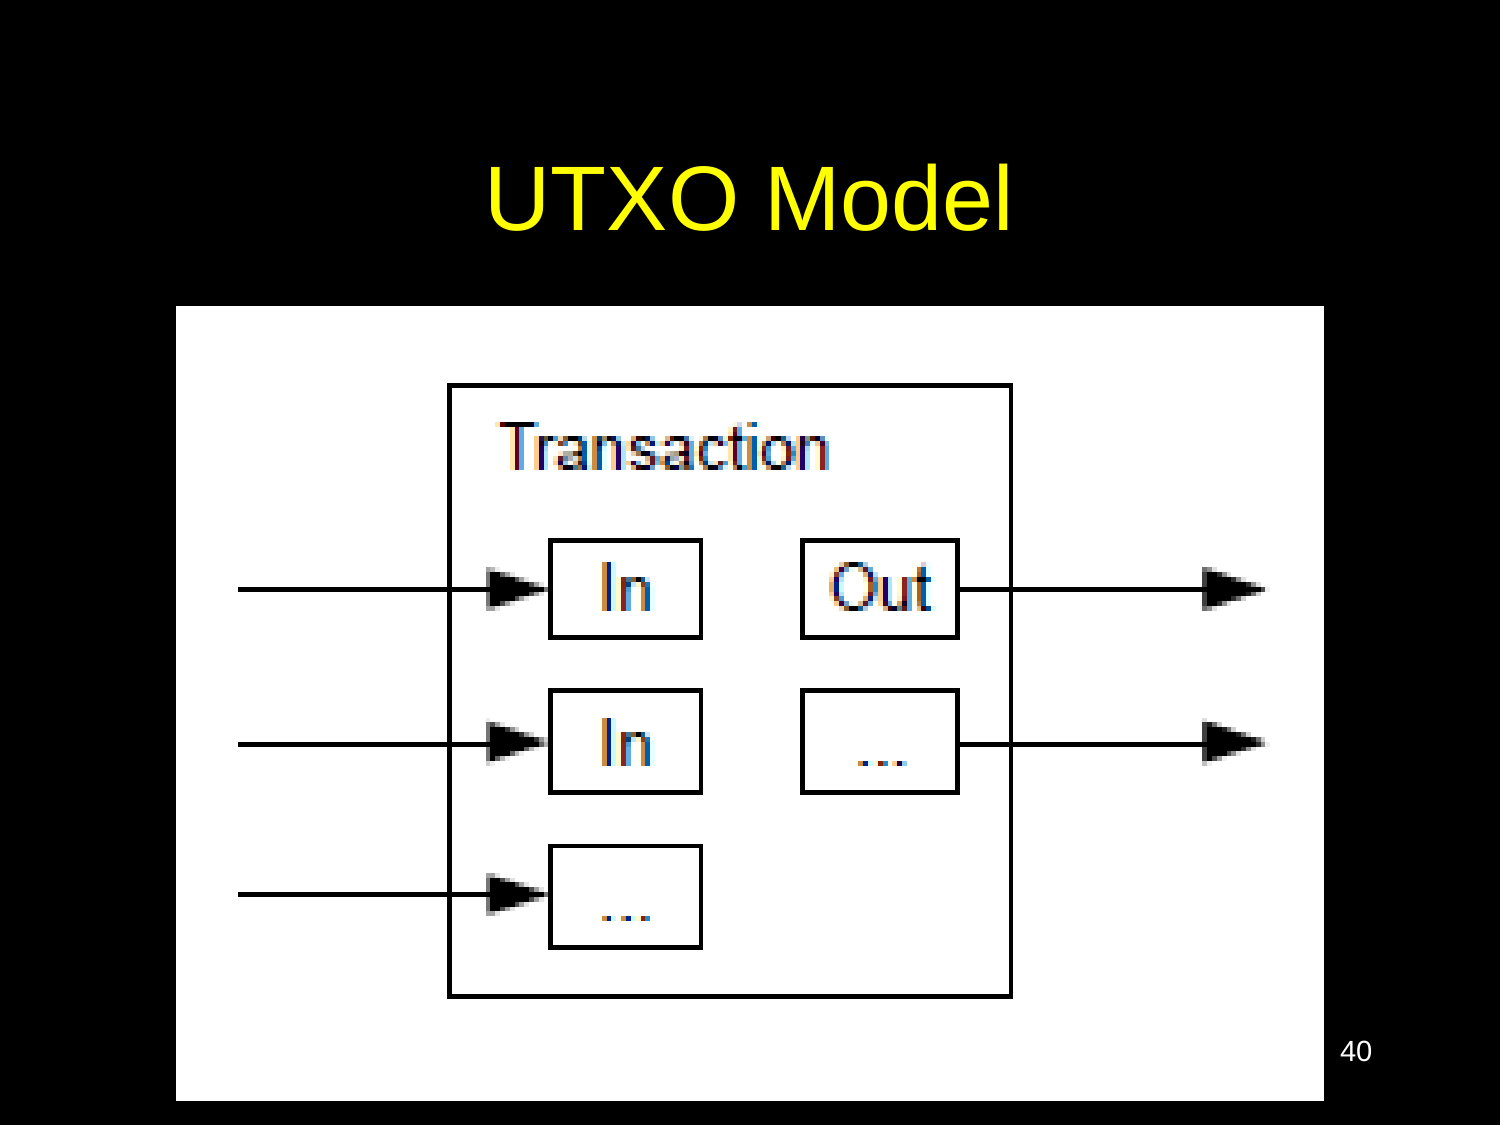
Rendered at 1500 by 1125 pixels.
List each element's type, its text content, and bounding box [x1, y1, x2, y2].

slide_number 40 [1329, 1024, 1388, 1101]
picture [176, 305, 1324, 1101]
title UTXO Model [112, 99, 1388, 288]
